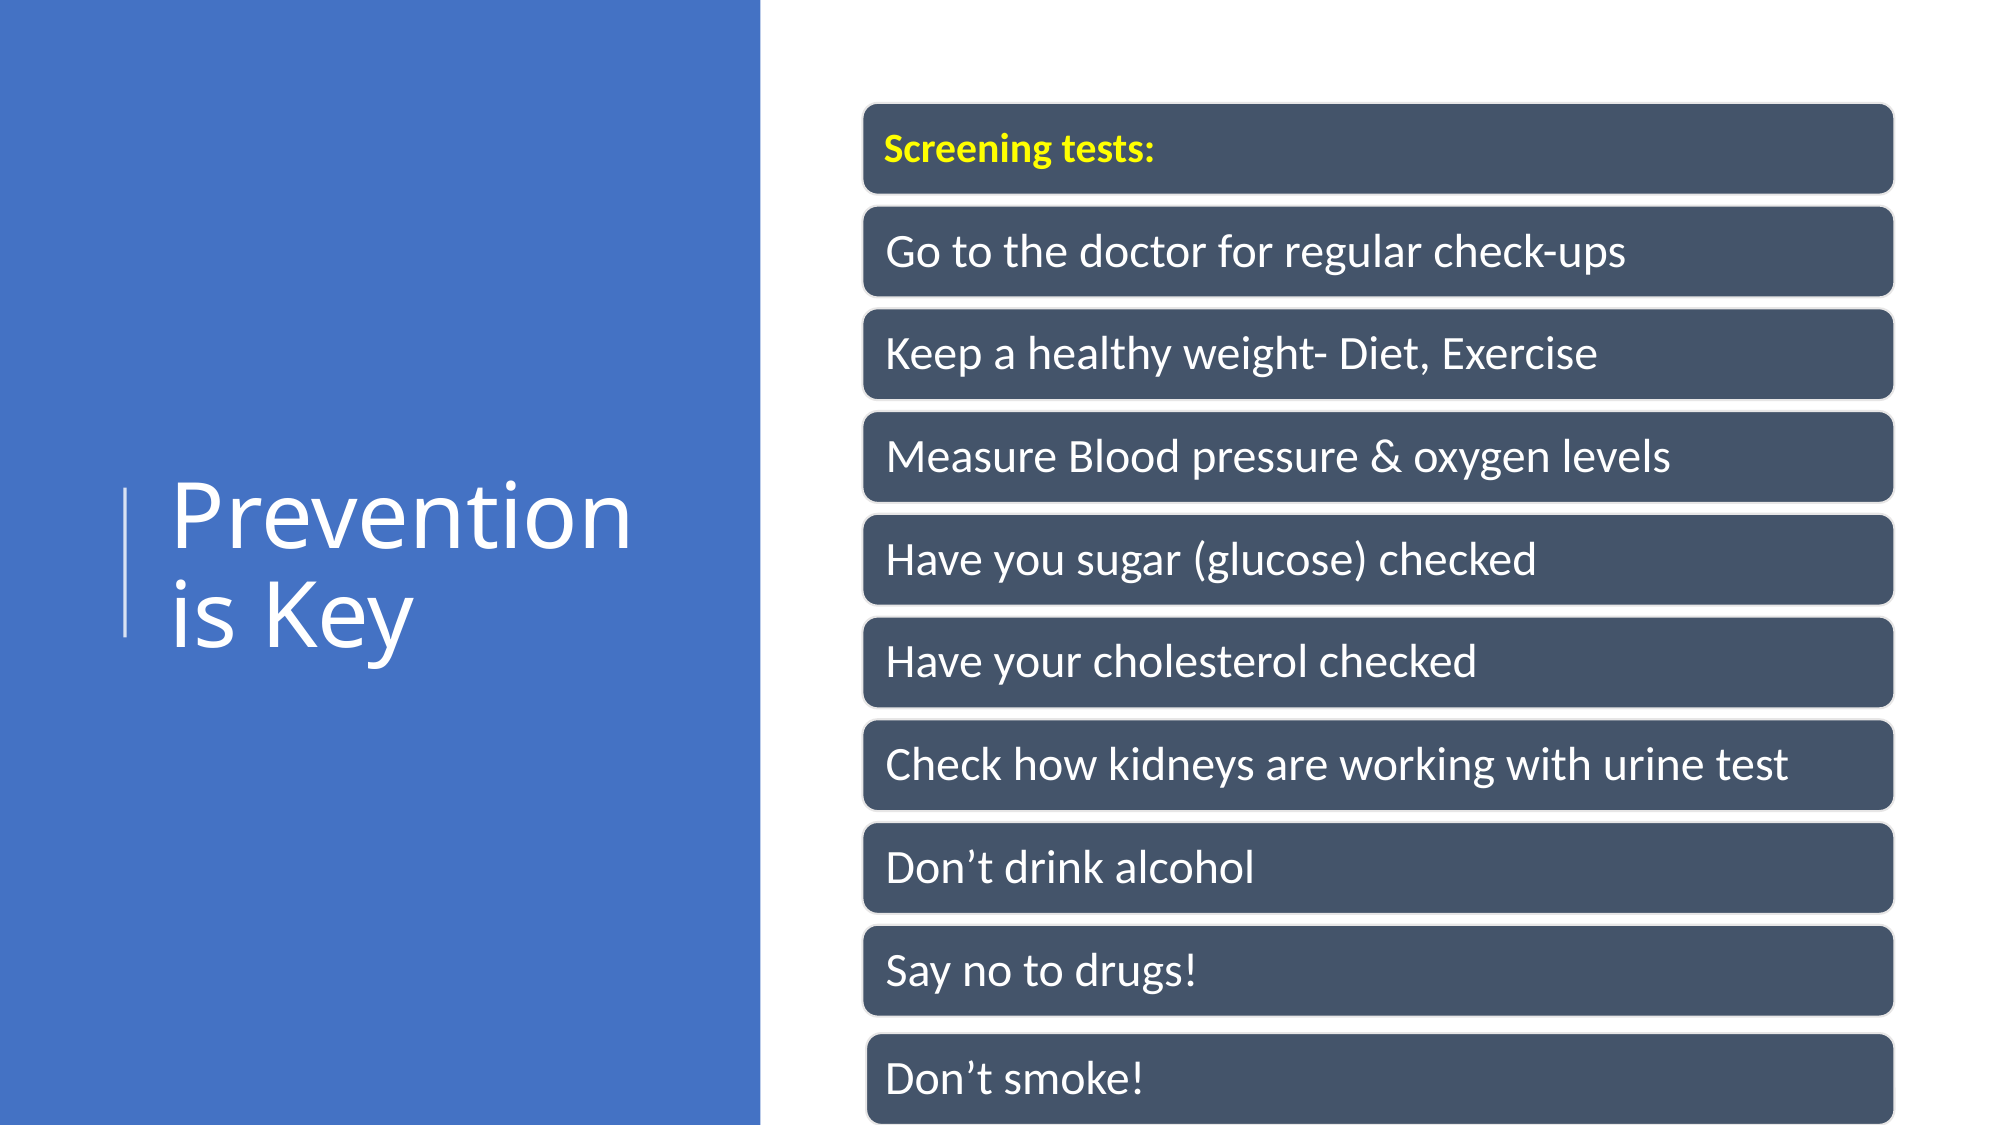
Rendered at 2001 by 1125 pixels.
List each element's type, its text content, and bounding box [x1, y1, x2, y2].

text_box [0, 0, 761, 1125]
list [862, 99, 1895, 1020]
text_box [866, 1033, 1895, 1125]
title Prevention is Key [154, 116, 708, 1020]
